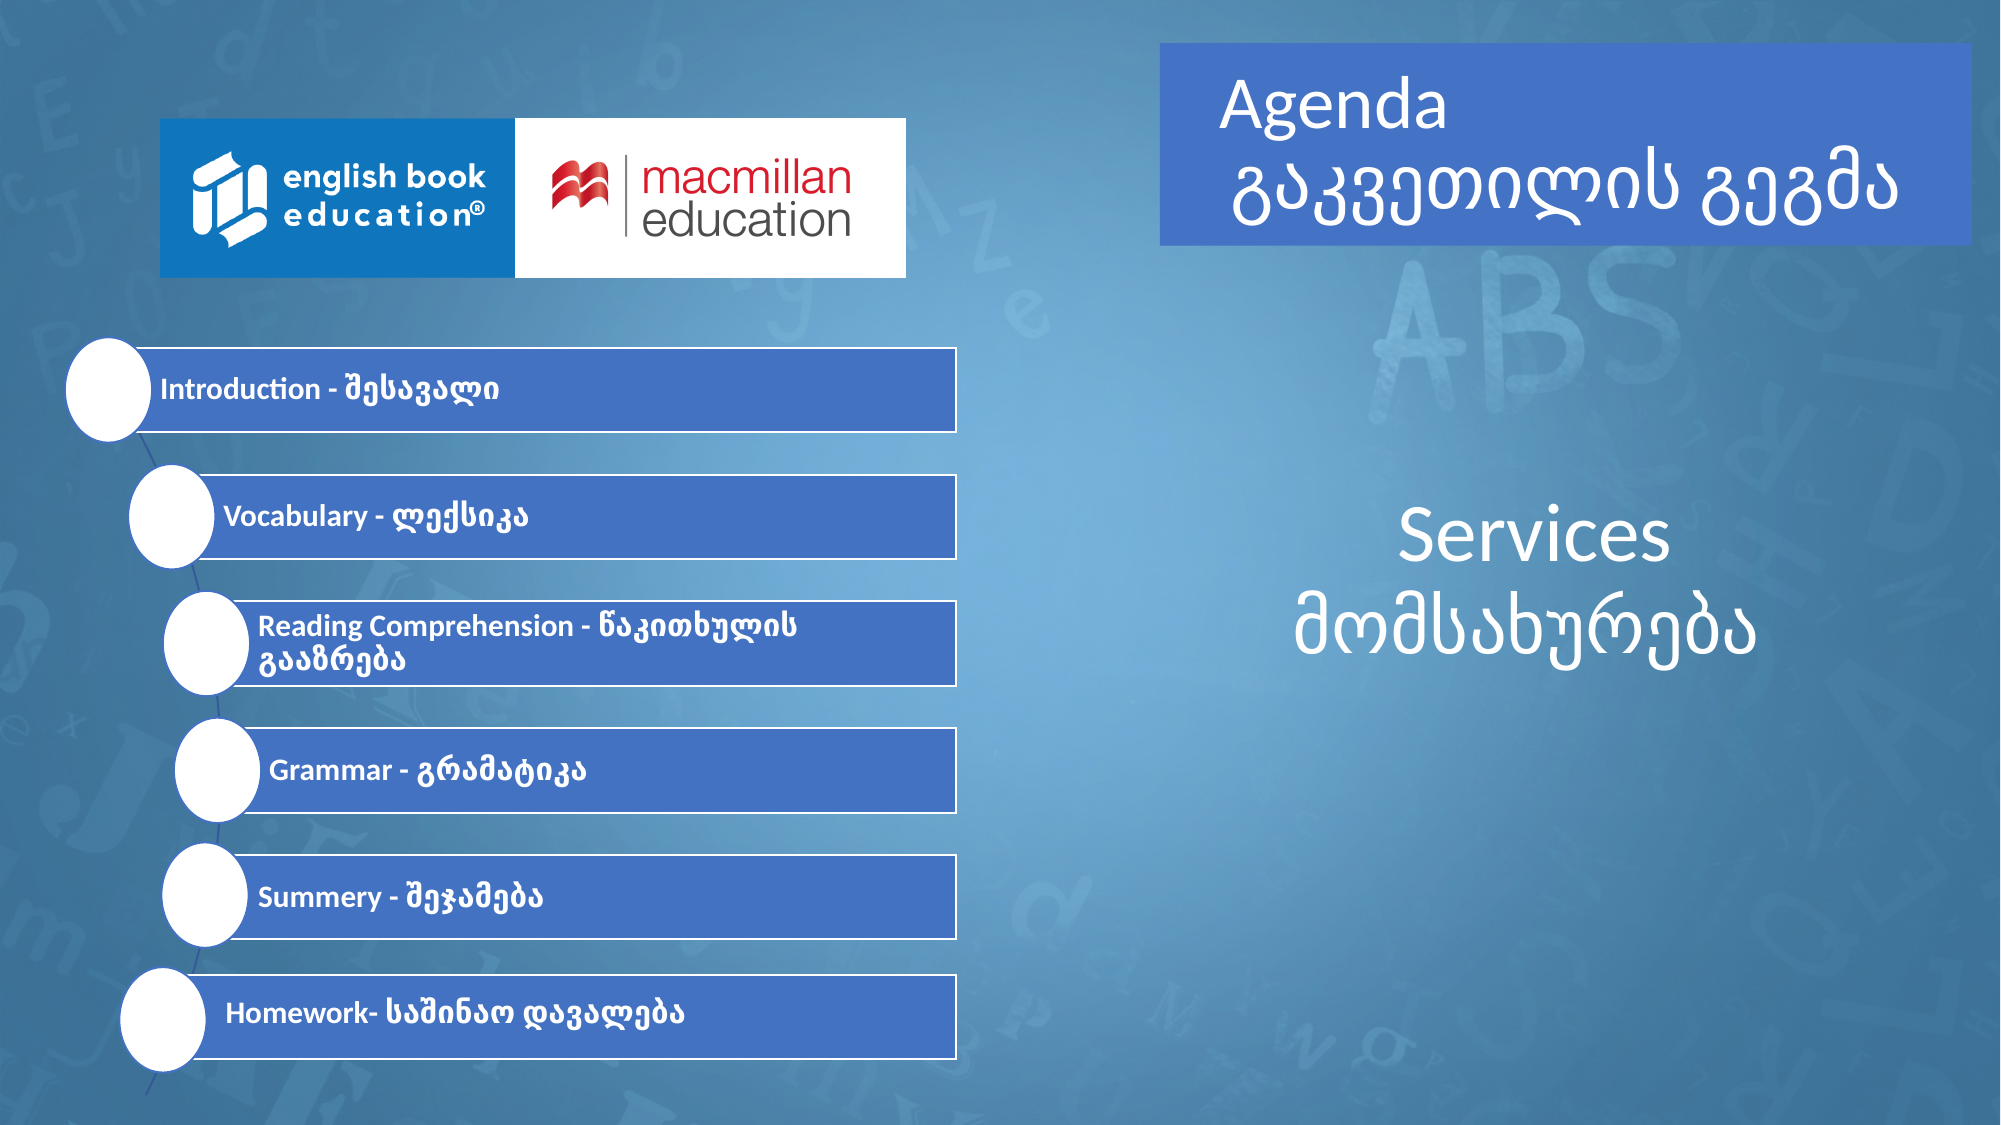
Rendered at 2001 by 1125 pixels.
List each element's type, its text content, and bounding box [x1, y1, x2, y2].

picture [0, 0, 2001, 1125]
title Agenda გაკვეთილის გეგმა [1159, 43, 1973, 246]
text_box Services მომსახურება [1175, 347, 1894, 799]
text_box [0, 144, 957, 1125]
